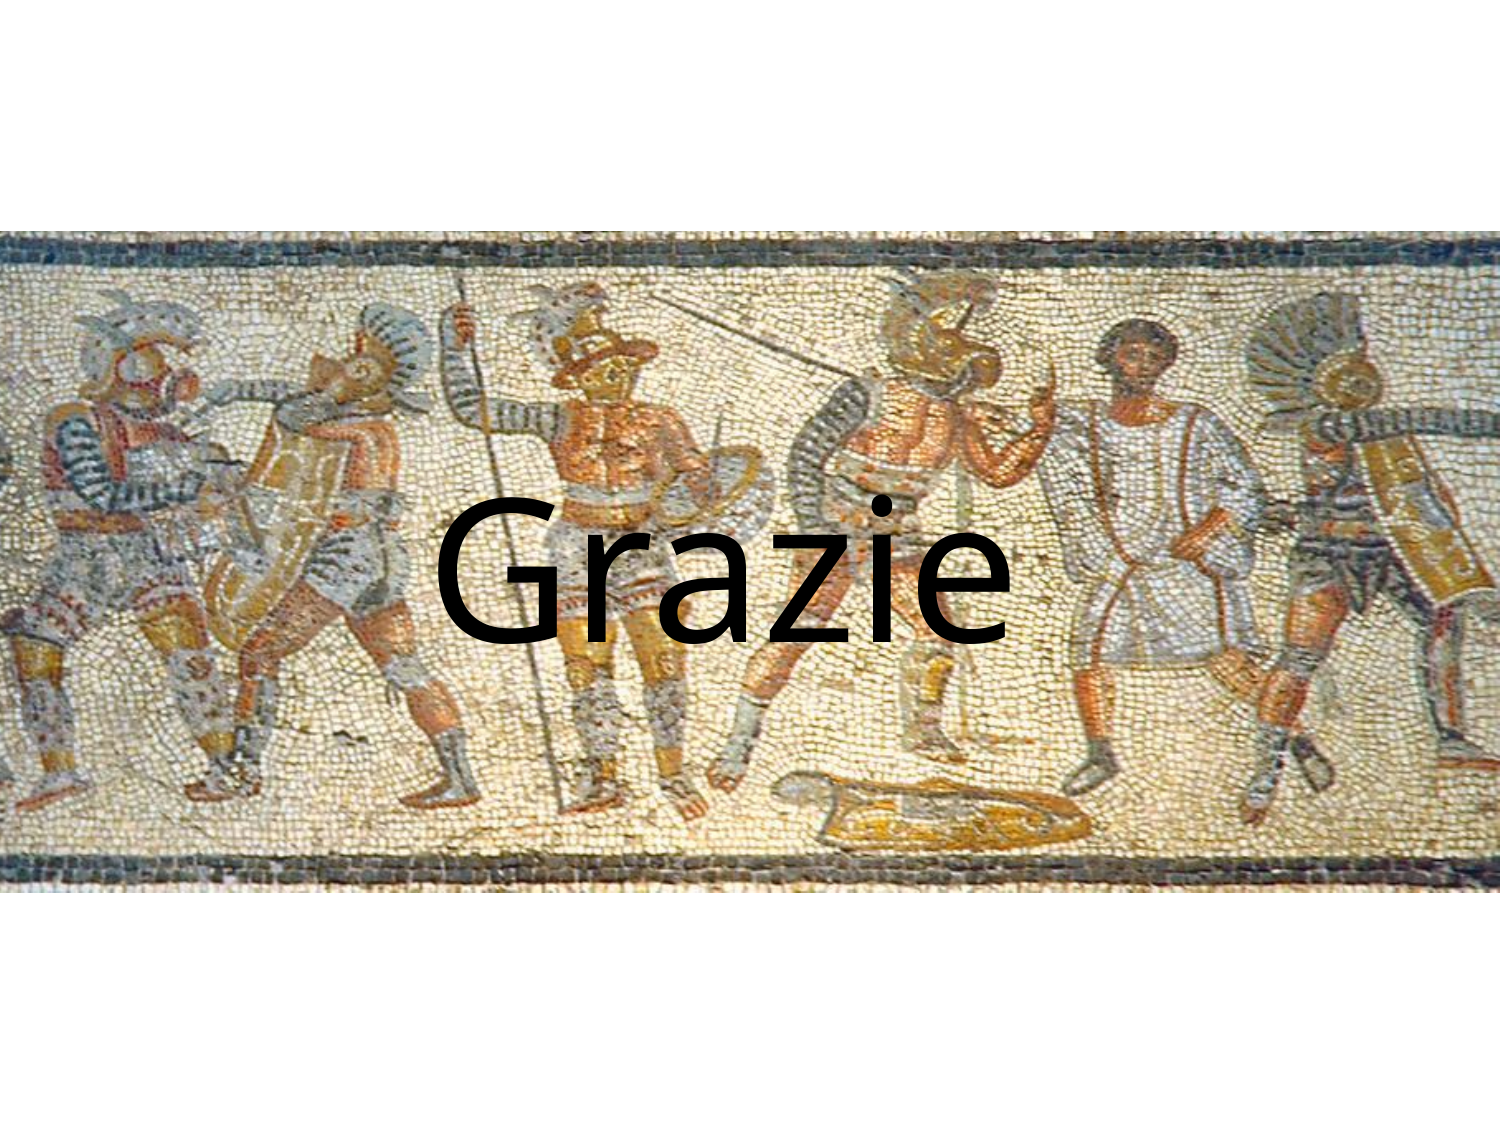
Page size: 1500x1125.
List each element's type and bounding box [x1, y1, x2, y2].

picture [0, 231, 1500, 893]
